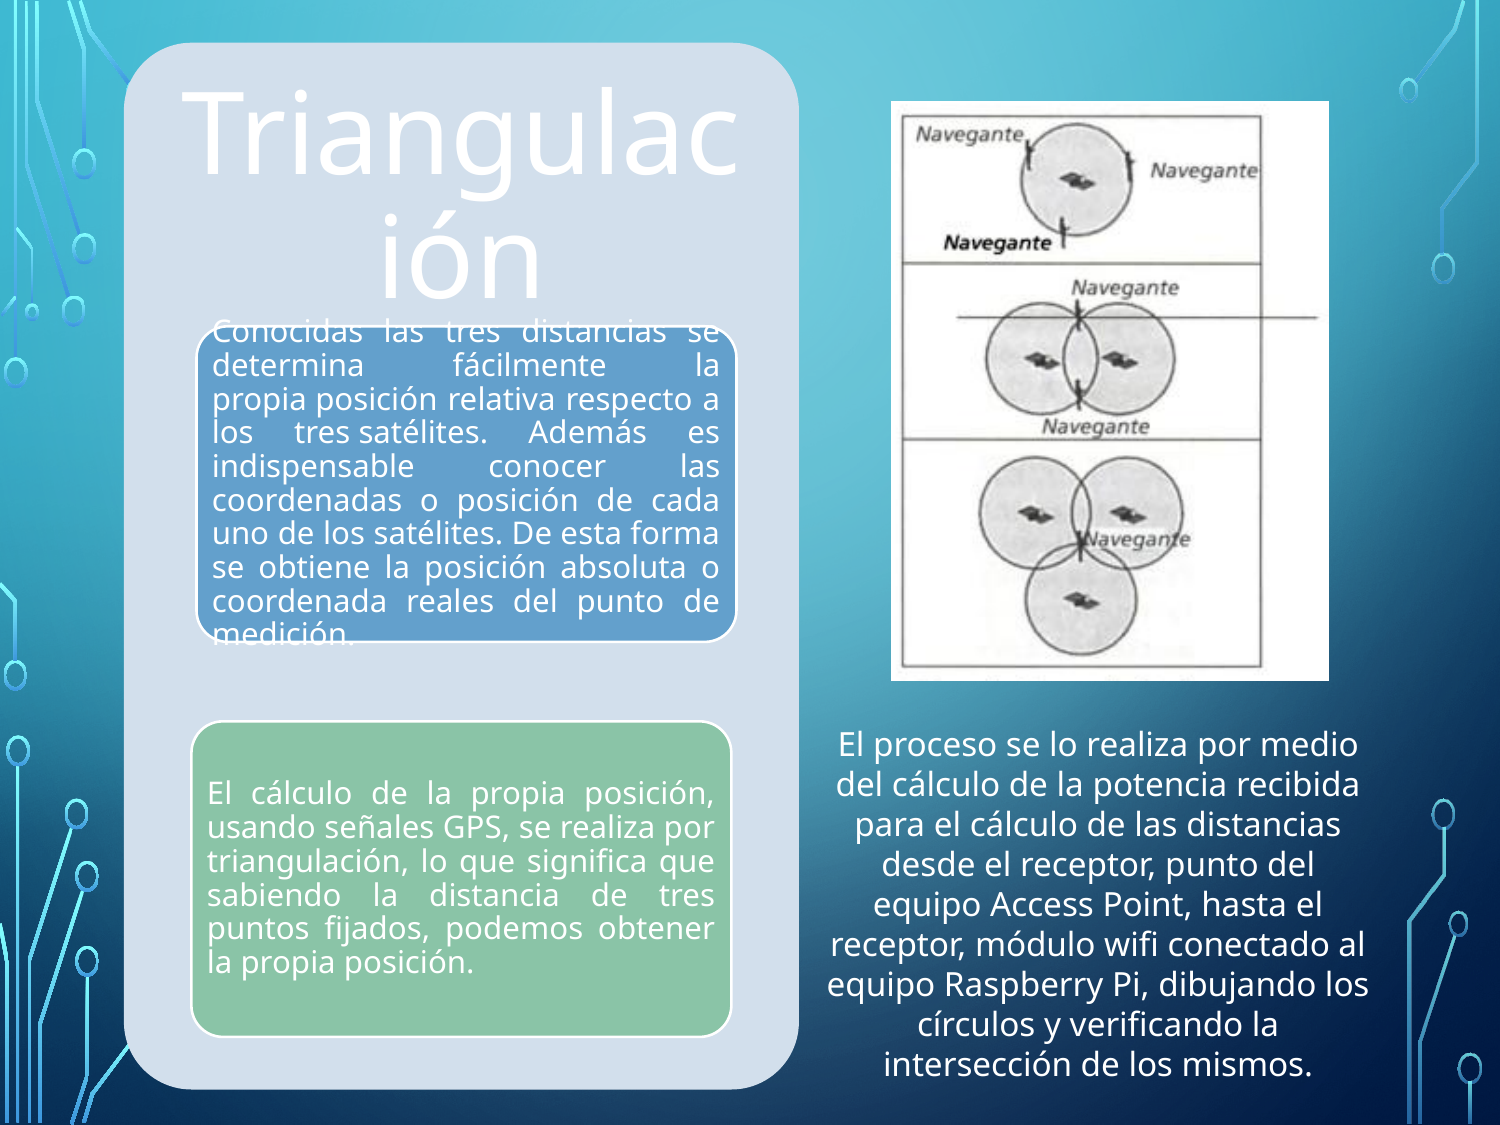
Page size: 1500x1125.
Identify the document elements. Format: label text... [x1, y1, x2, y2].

text_box El proceso se lo realiza por medio del cálculo de la potencia recibida para el cálculo de las distancias desde el receptor, punto del equipo Access Point, hasta el receptor, módulo wifi conectado al equipo Raspberry Pi, dibujando los círculos y verificando la intersección de los mismos. [809, 715, 1388, 1125]
picture [891, 101, 1330, 681]
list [123, 42, 800, 1090]
